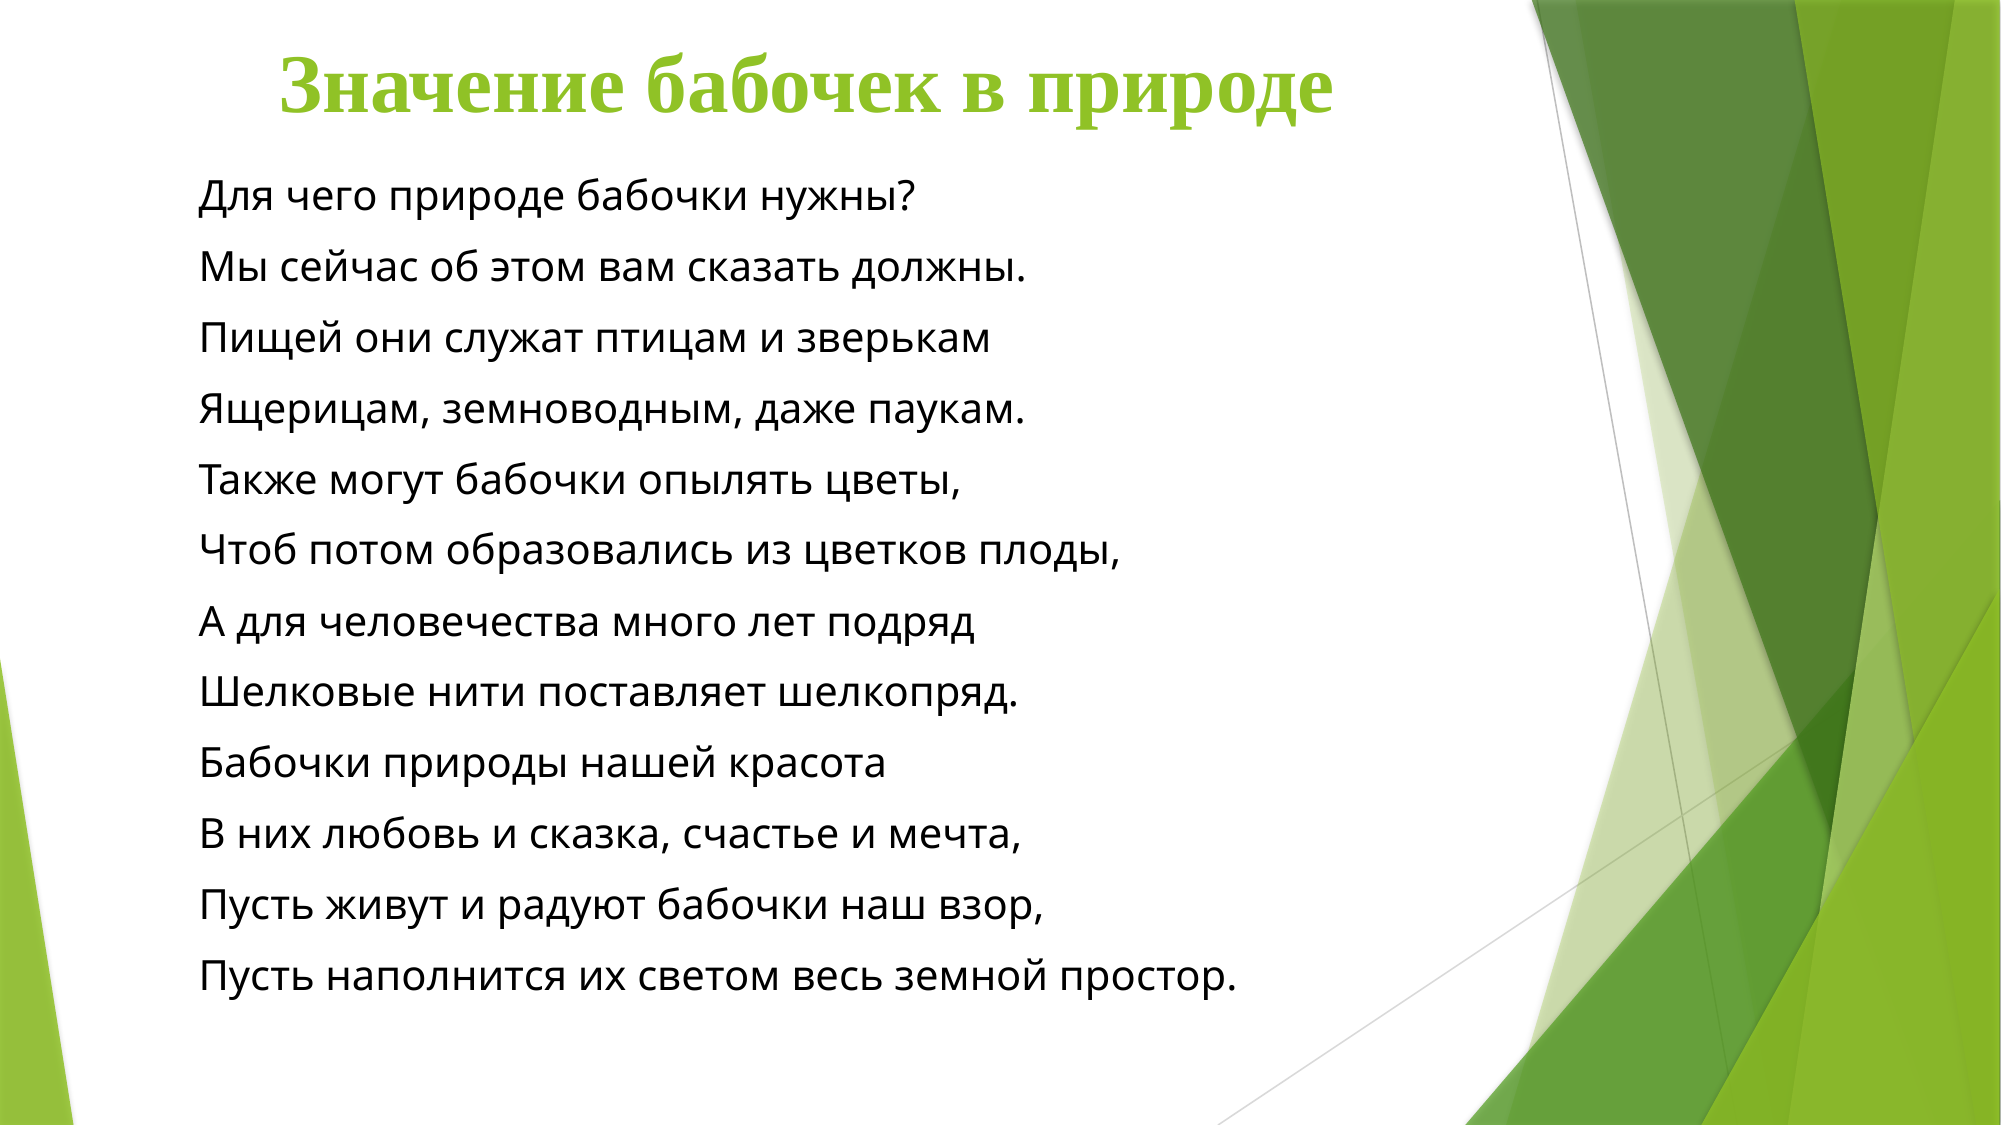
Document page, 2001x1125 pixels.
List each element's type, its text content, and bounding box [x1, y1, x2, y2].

list Для чего природе бабочки нужны? Мы сейчас об этом вам сказать должны. Пищей они служат птицам и зверькам Ящерицам, земноводным, даже паукам. Также могут бабочки опылять цветы, Чтоб потом образовались из цветков плоды, А для человечества много лет подряд Шелковые нити поставляет шелкопряд. Бабочки природы нашей красота В них любовь и сказка, счастье и мечта, Пусть живут и радуют бабочки наш взор, Пусть наполнится их светом весь земной простор. [183, 161, 1559, 1125]
title Значение бабочек в природе [93, 24, 1521, 137]
